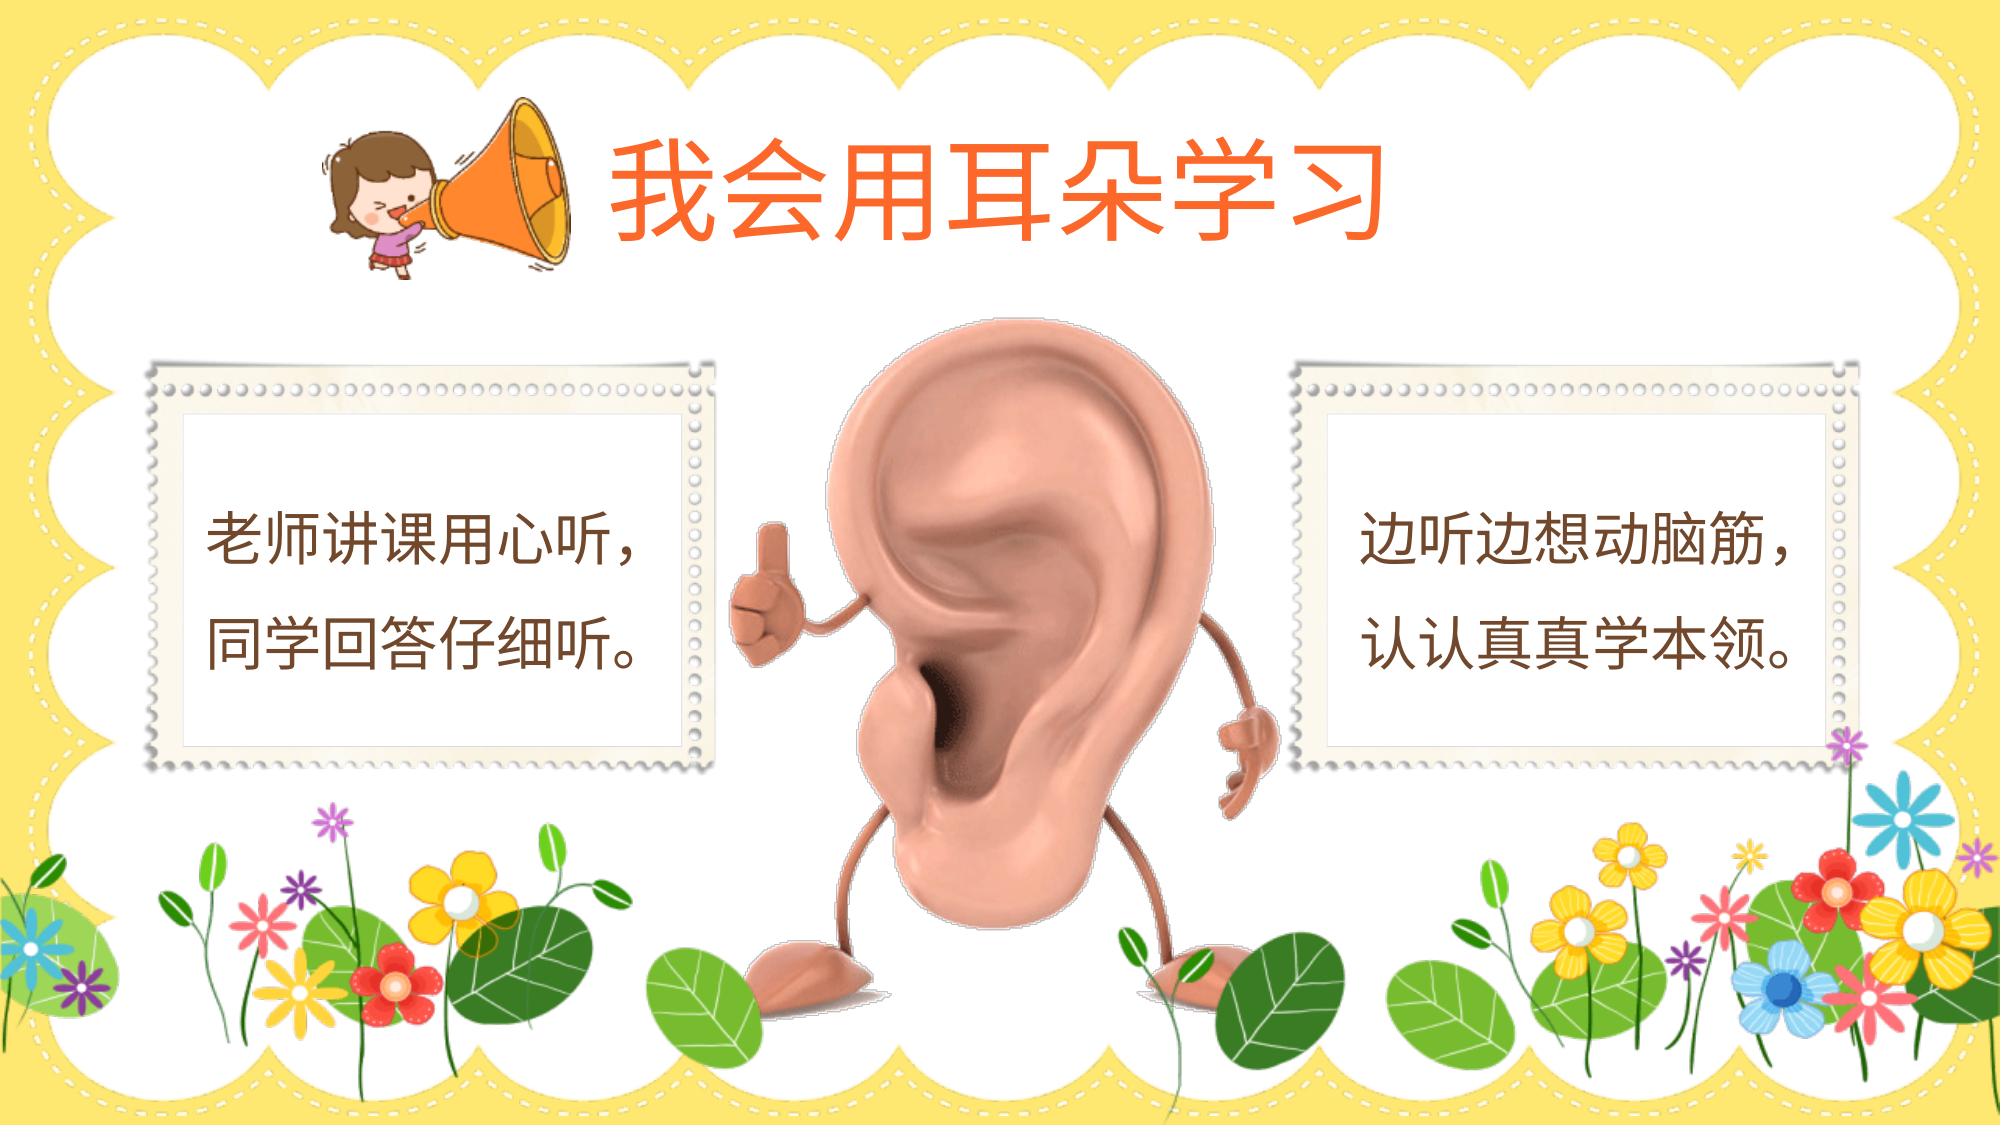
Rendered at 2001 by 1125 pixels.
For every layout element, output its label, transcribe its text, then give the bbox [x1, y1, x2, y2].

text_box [1316, 332, 1886, 726]
text_box 我会用耳朵学习 [591, 112, 1409, 263]
picture [0, 20, 2000, 1125]
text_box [114, 332, 694, 726]
